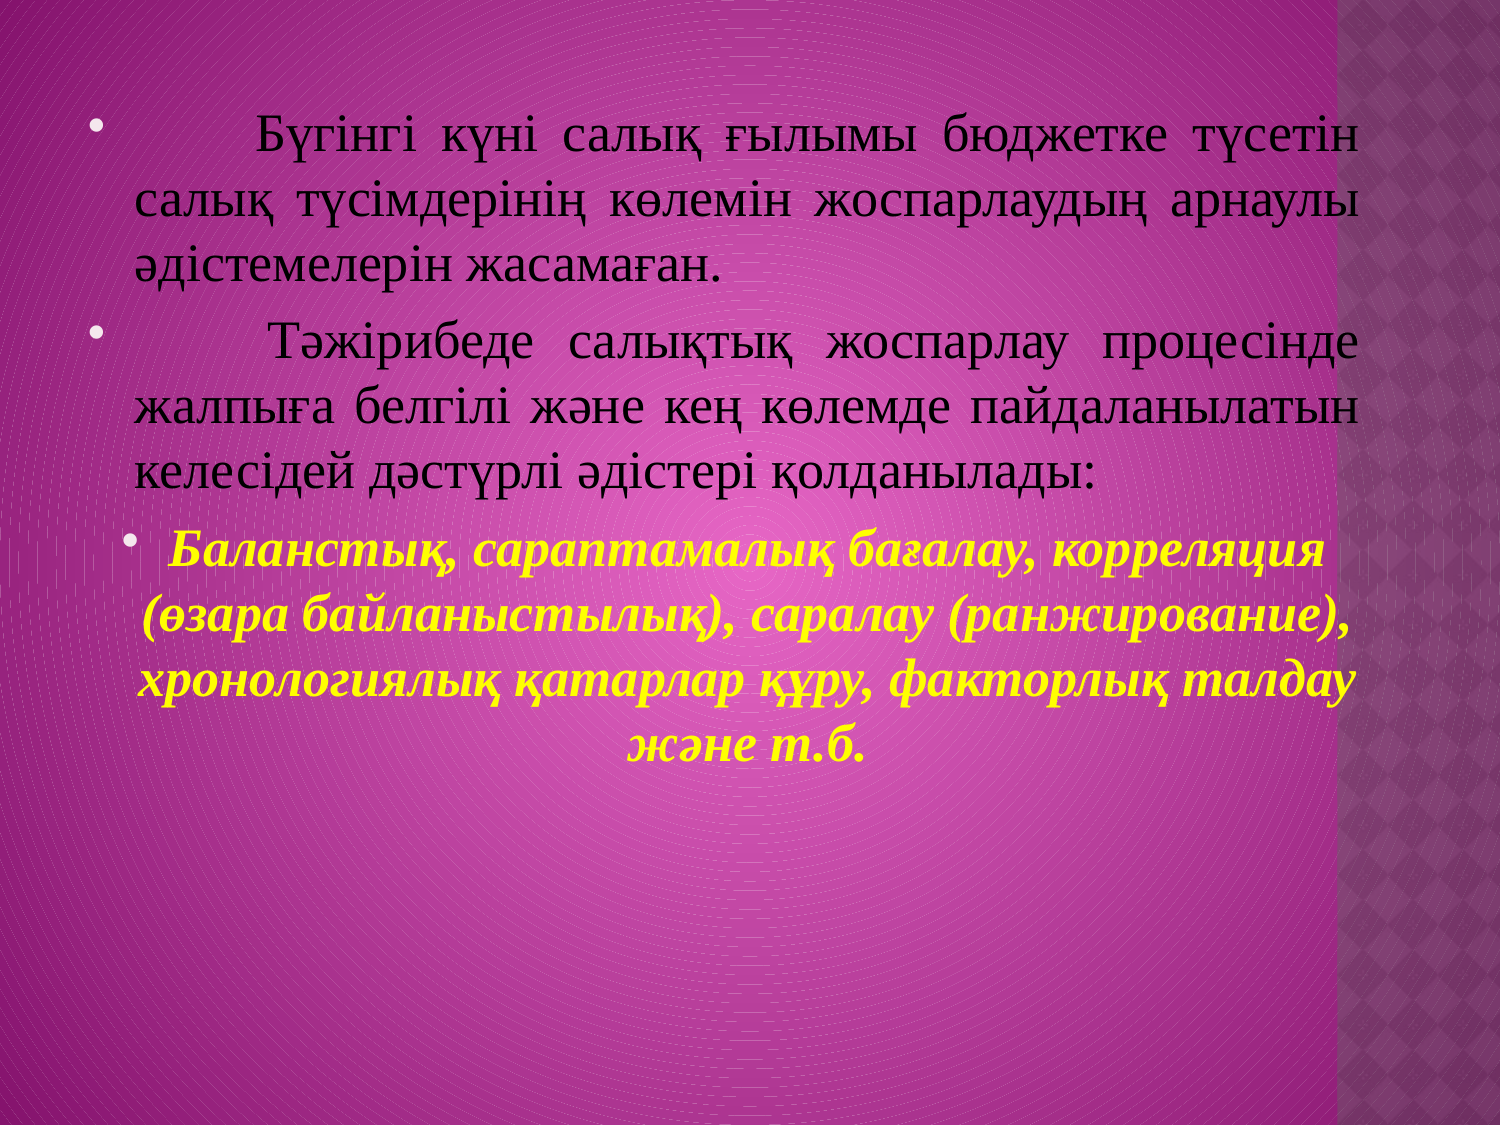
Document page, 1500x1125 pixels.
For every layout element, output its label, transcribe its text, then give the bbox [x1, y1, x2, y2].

list Бүгінгі күні салық ғылымы бюджетке түсетін салық түсімдерінің көлемін жоспарлаудың арнаулы әдістемелерін жасамаған. Тәжірибеде салықтық жоспарлау процесінде жалпыға белгілі және кең көлемде пайдаланылатын келесідей дәстүрлі әдістері қолданылады: Баланстық, сараптамалық бағалау, корреляция (өзара байланыстылық), саралау (ранжирование), хронологиялық қатарлар құру, факторлық талдау және т.б. [75, 90, 1376, 1059]
